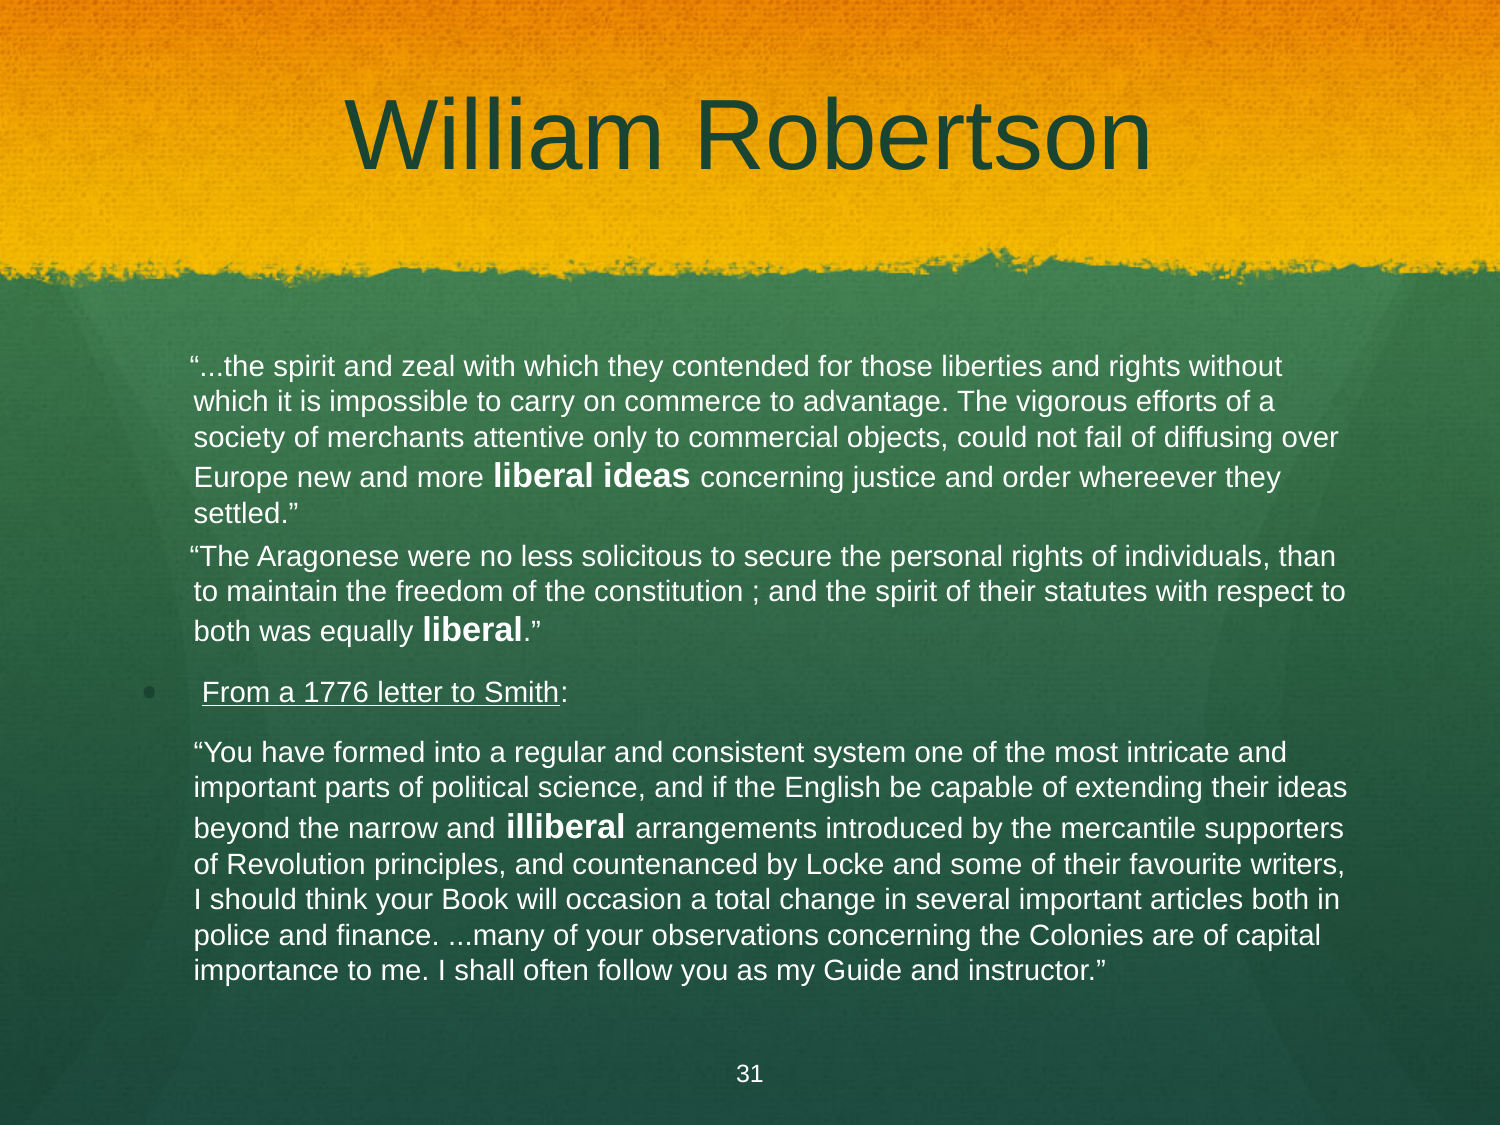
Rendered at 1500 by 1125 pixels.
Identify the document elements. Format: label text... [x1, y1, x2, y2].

title William Robertson [125, 13, 1375, 246]
list “...the spirit and zeal with which they contended for those liberties and rights without which it is impossible to carry on commerce to advantage. The vigorous efforts of a society of merchants attentive only to commercial objects, could not fail of diffusing over Europe new and more liberal ideas concerning justice and order whereever they settled.” “The Aragonese were no less solicitous to secure the personal rights of individuals, than to maintain the freedom of the constitution ; and the spirit of their statutes with respect to both was equally liberal.” From a 1776 letter to Smith: “You have formed into a regular and consistent system one of the most intricate and important parts of political science, and if the English be capable of extending their ideas beyond the narrow and illiberal arrangements introduced by the mercantile supporters of Revolution principles, and countenanced by Locke and some of their favourite writers, I should think your Book will occasion a total change in several important articles both in police and finance. ...many of your observations concerning the Colonies are of capital importance to me. I shall often follow you as my Guide and instructor.” [125, 339, 1375, 1026]
picture [0, 0, 1500, 1125]
slide_number 31 [706, 1042, 794, 1103]
